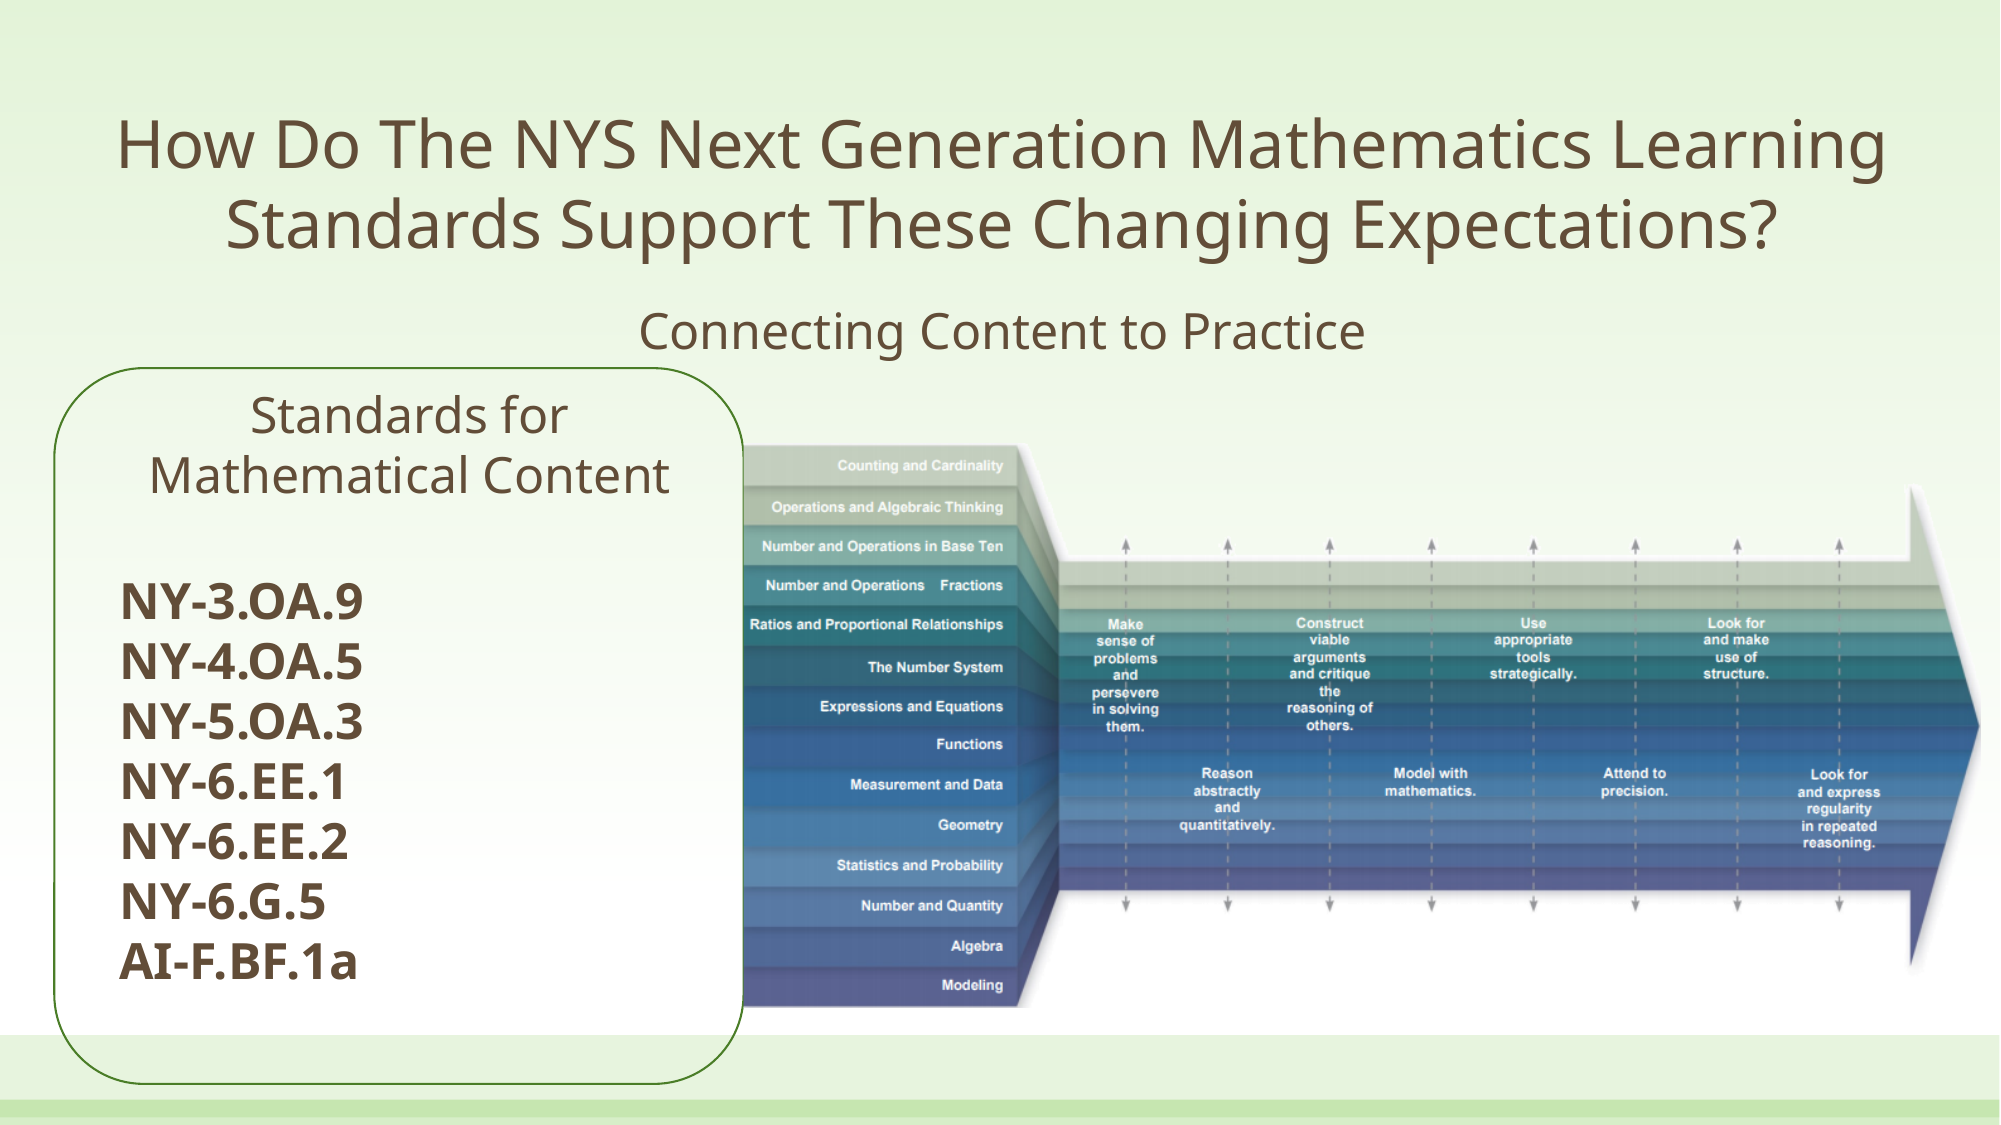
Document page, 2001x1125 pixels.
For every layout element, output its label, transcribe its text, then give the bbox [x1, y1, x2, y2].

picture [743, 443, 1981, 1008]
text_box NY-3.OA.9 NY-4.OA.5 NY-5.OA.3 NY-6.EE.1 NY-6.EE.2 NY-6.G.5 AI-F.BF.1a [104, 562, 379, 998]
text_box Connecting Content to Practice [83, 292, 1923, 368]
text_box [53, 368, 744, 1085]
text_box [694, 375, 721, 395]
text_box How Do The NYS Next Generation Mathematics Learning Standards Support These Changing Expectations? [63, 94, 1943, 270]
